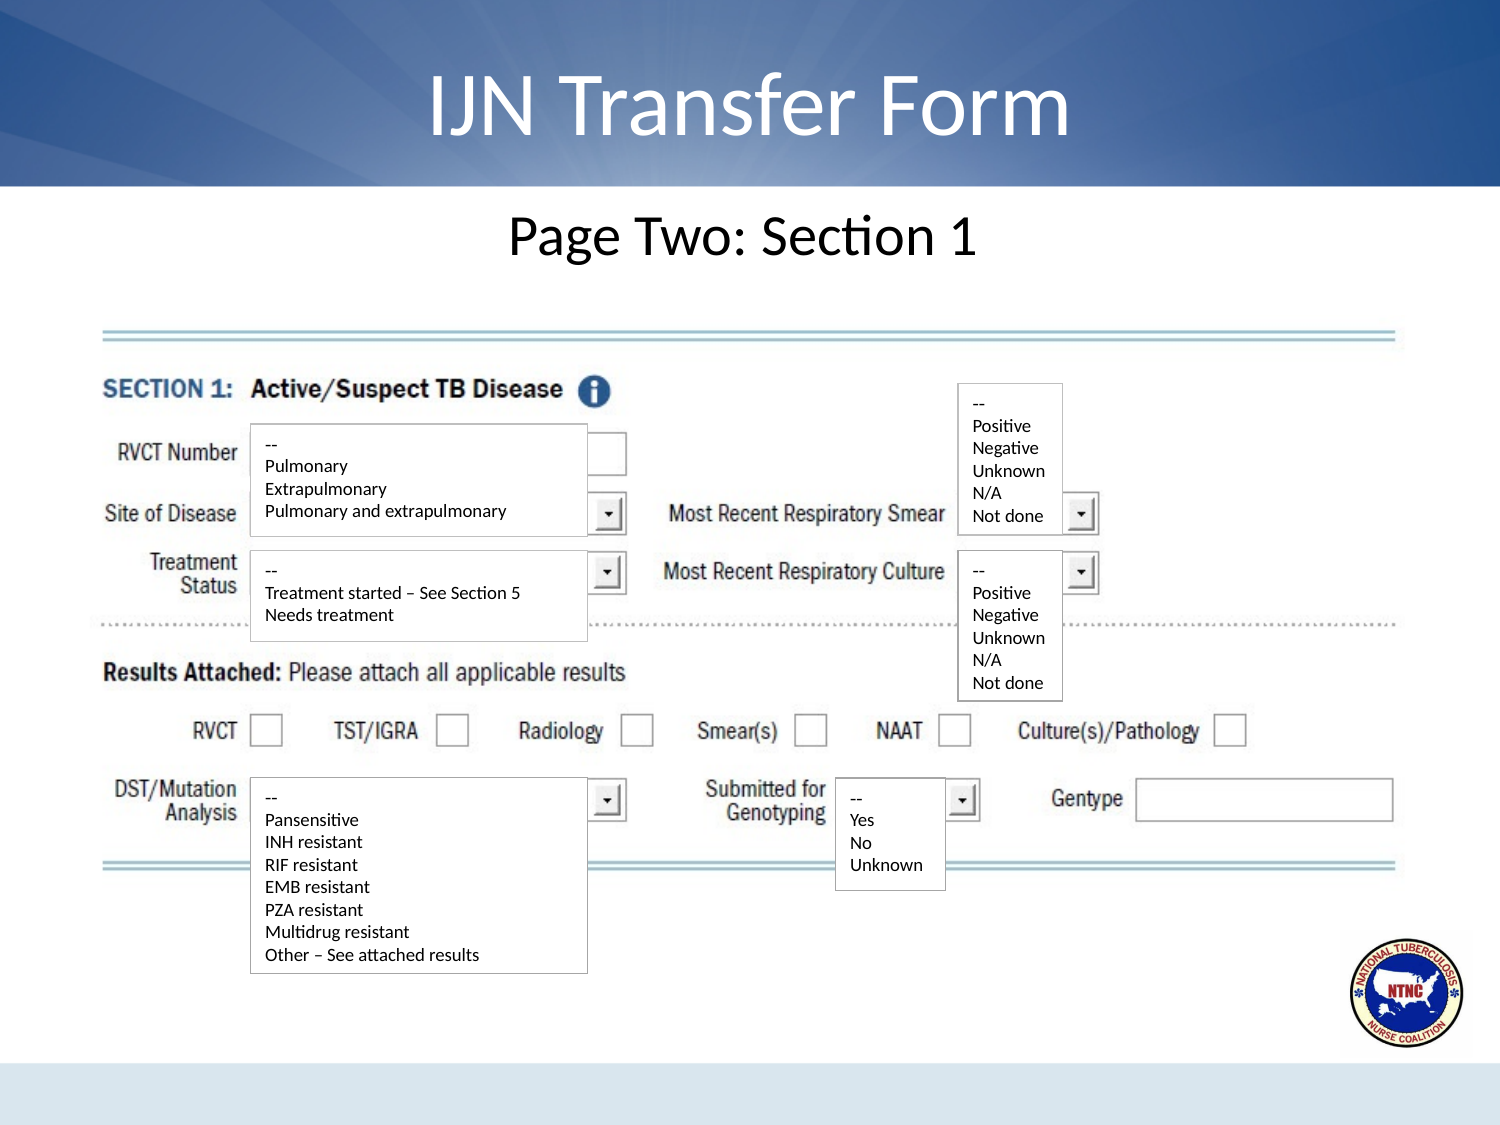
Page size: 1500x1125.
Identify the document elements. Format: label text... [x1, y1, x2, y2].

title IJN Transfer Form [75, 0, 1425, 198]
text_box -- Pansensitive INH resistant RIF resistant EMB resistant PZA resistant Multidrug resistant Other – See attached results [250, 900, 588, 974]
picture [0, 0, 1500, 1125]
text_box Page Two: Section 1 [412, 189, 1075, 275]
